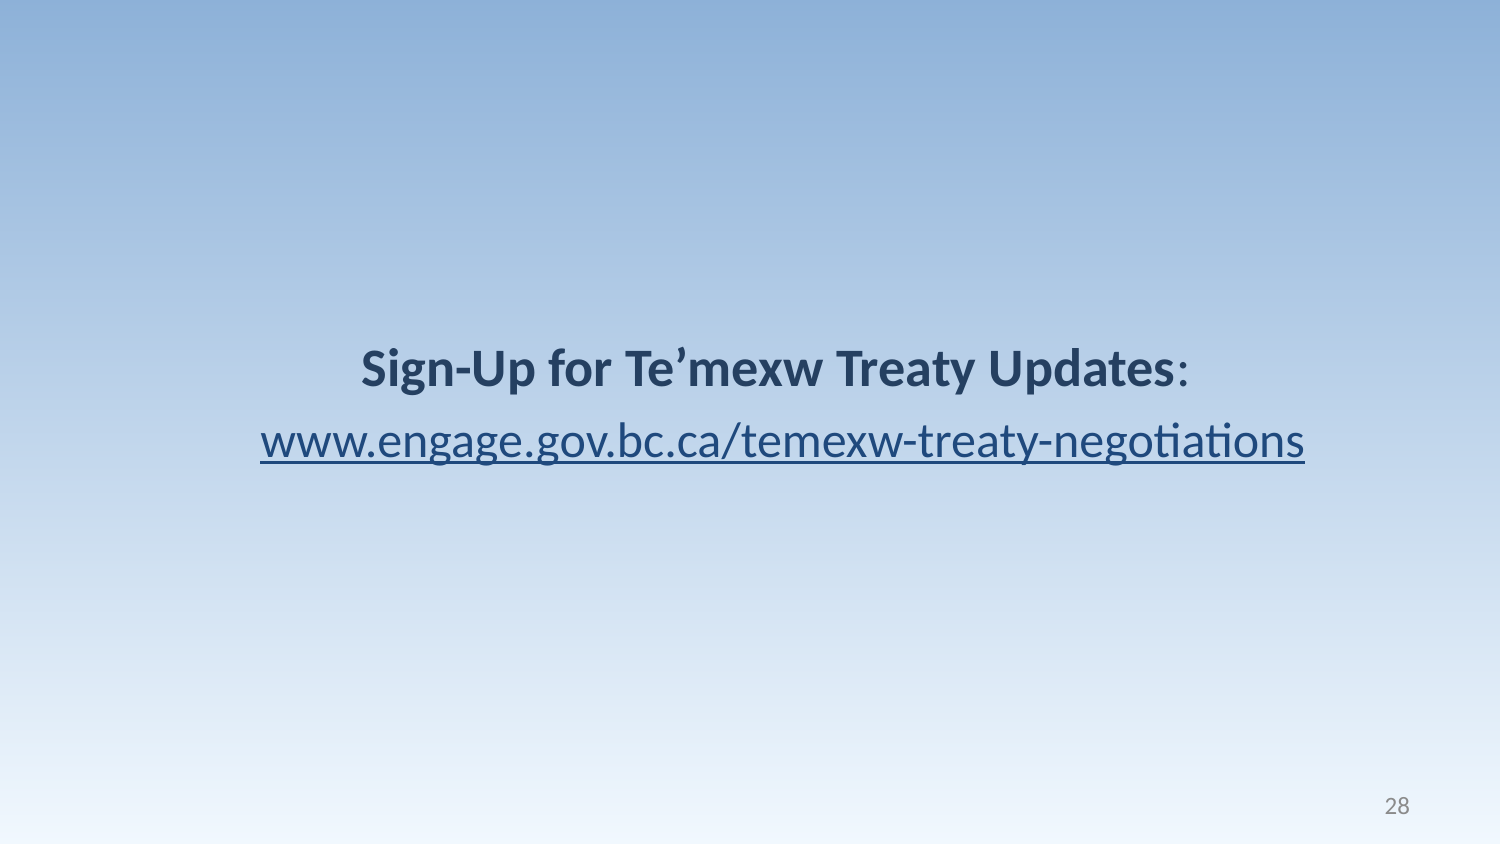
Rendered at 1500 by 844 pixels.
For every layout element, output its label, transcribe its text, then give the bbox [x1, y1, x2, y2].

slide_number 28 [1074, 782, 1425, 827]
text_box Sign-Up for Te’mexw Treaty Updates: www.engage.gov.bc.ca/temexw-treaty-negotiations [0, 263, 1500, 841]
